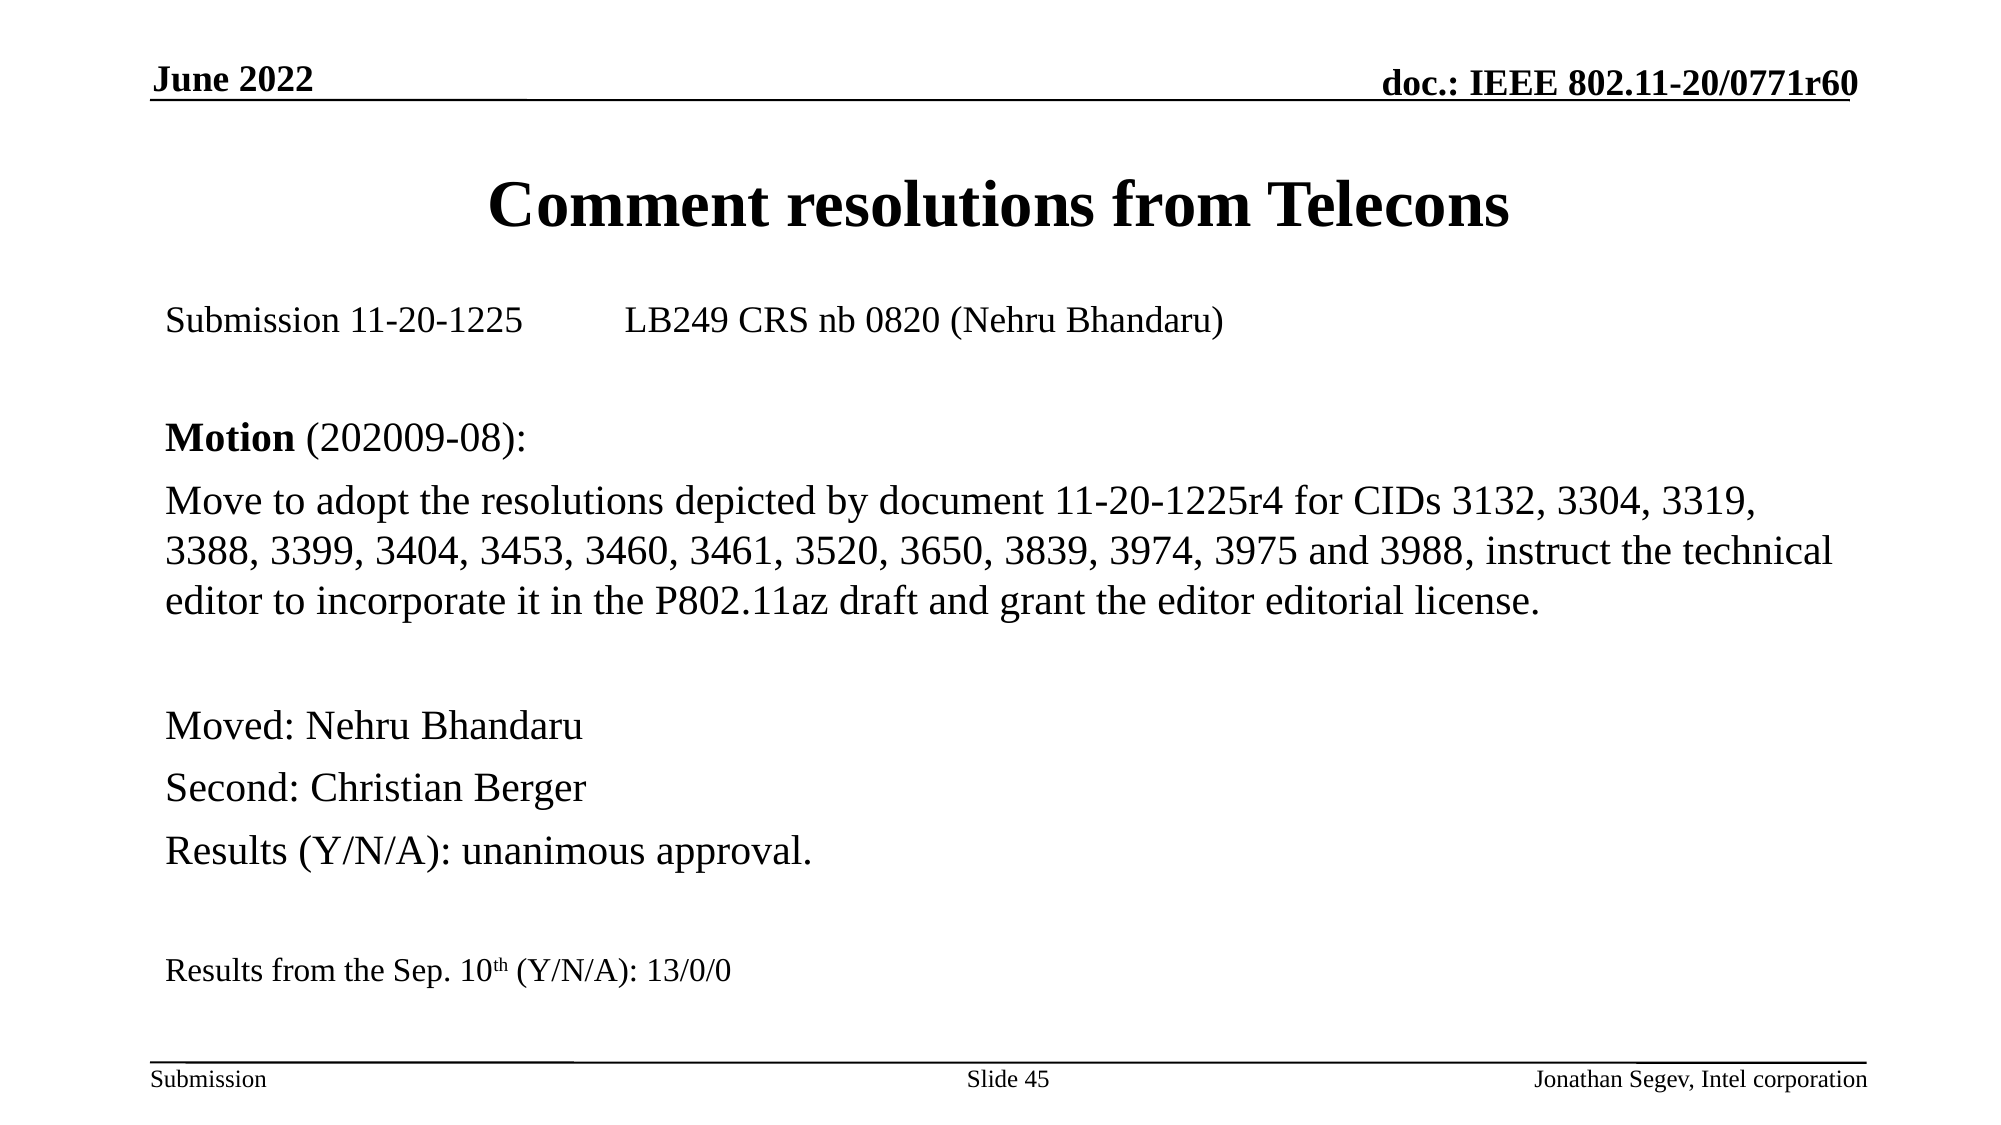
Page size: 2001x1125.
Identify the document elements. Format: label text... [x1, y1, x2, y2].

footer Jonathan Segev, Intel corporation [1171, 1061, 1869, 1093]
slide_number Slide 45 [950, 1061, 1067, 1123]
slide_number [152, 54, 563, 100]
list Submission 11-20-1225 LB249 CRS nb 0820 (Nehru Bhandaru) Motion (202009-08): Move to adopt the resolutions depicted by document 11-20-1225r4 for CIDs 3132, 3304, 3319, 3388, 3399, 3404, 3453, 3460, 3461, 3520, 3650, 3839, 3974, 3975 and 3988, instruct the technical editor to incorporate it in the P802.11az draft and grant the editor editorial license. Moved: Nehru Bhandaru Second: Christian Berger Results (Y/N/A): unanimous approval. Results from the Sep. 10th (Y/N/A): 13/0/0 [149, 286, 1850, 1000]
title Comment resolutions from Telecons [149, 112, 1850, 286]
